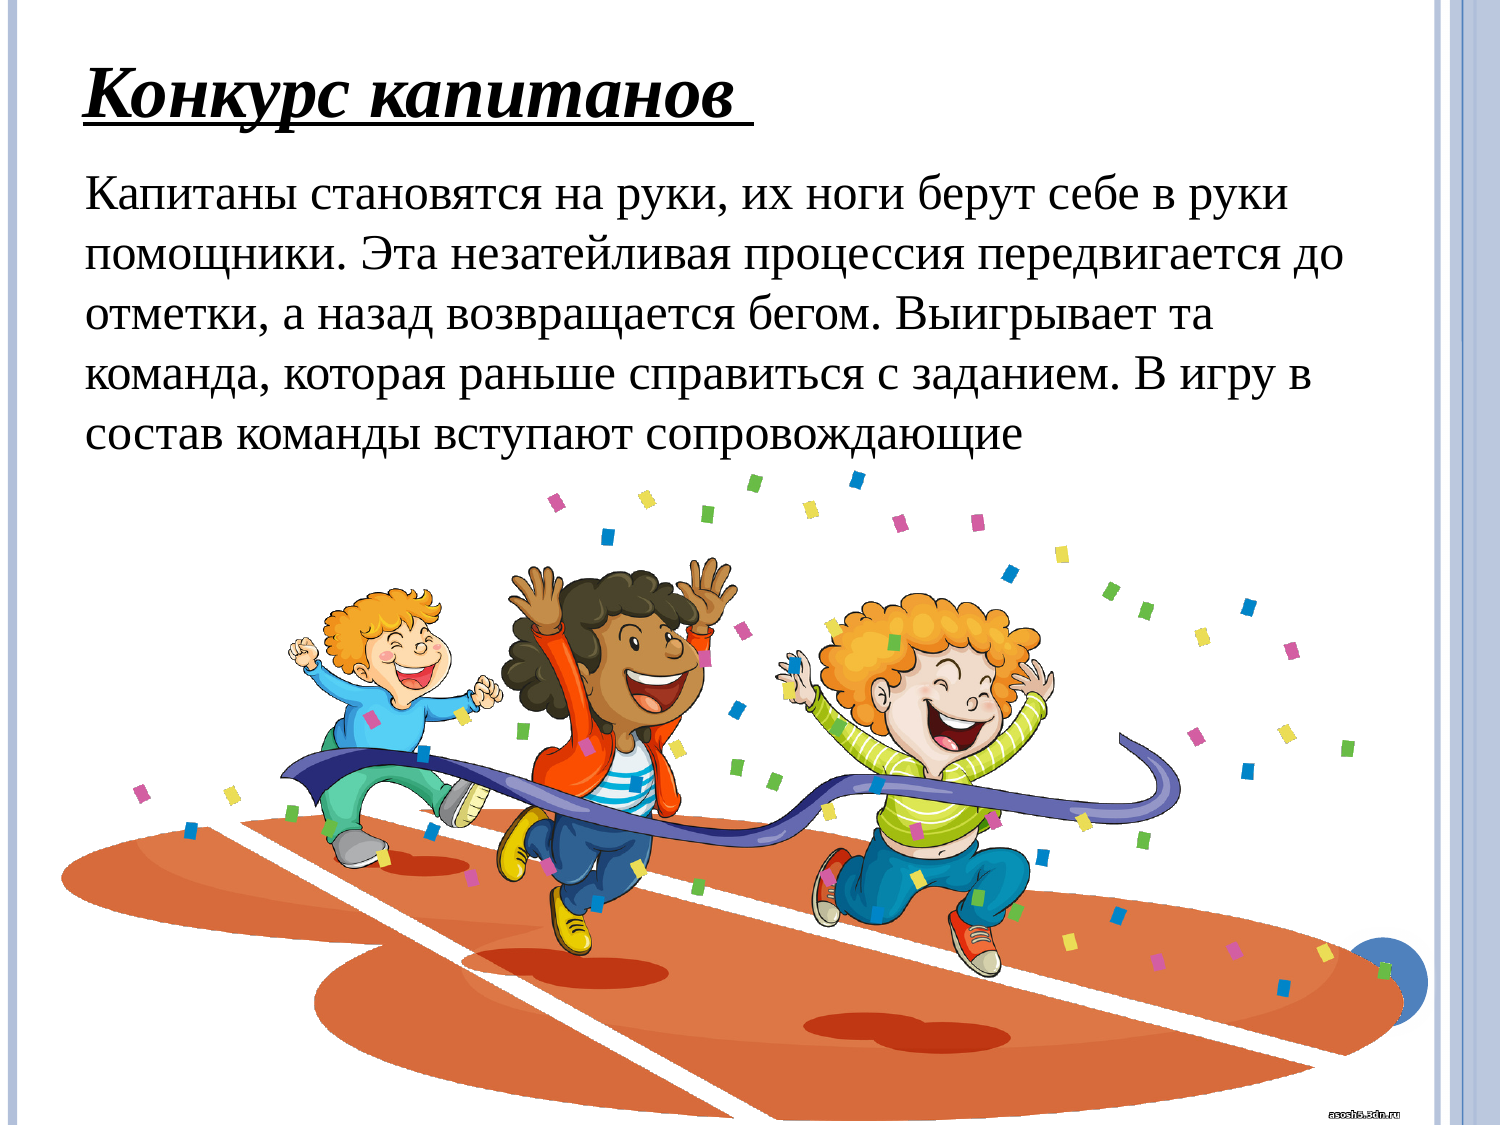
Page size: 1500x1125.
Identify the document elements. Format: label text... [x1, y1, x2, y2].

text_box Капитаны становятся на руки, их ноги берут себе в руки помощники. Эта незатейливая процессия передвигается до отметки, а назад возвращается бегом. Выигрывает та команда, которая раньше справиться с заданием. В игру в состав команды вступают сопровождающие [70, 152, 1383, 462]
text_box Конкурс капитанов [68, 35, 770, 140]
picture [58, 468, 1407, 1125]
